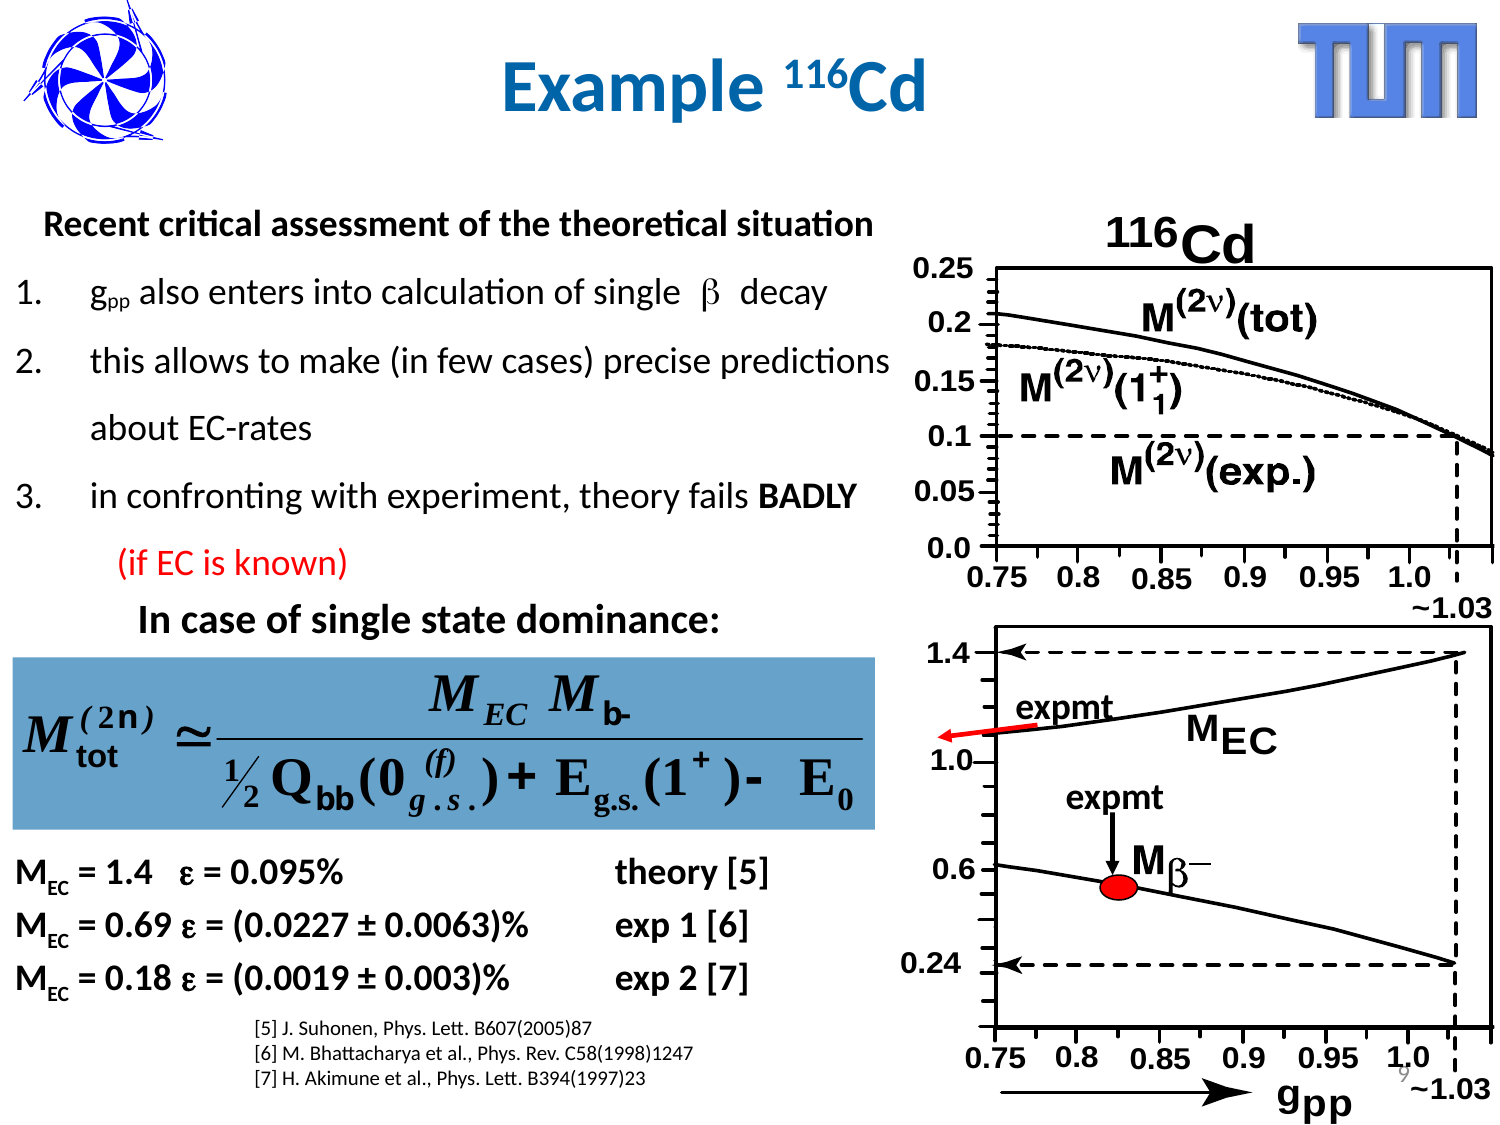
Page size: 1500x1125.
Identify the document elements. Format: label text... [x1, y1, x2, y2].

picture [23, 0, 167, 144]
text_box MEC = 1.4  = 0.095% theory [5] MEC = 0.69  = (0.0227 ± 0.0063)% exp 1 [6] MEC = 0.18  = (0.0019 ± 0.003)% exp 2 [7] [0, 839, 894, 1014]
text_box [5] J. Suhonen, Phys. Lett. B607(2005)87 [6] M. Bhattacharya et al., Phys. Rev. C58(1998)1247 [7] H. Akimune et al., Phys. Lett. B394(1997)23 [239, 1007, 743, 1122]
picture [899, 199, 1495, 1125]
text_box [12, 657, 876, 830]
text_box Recent critical assessment of the theoretical situation gpp also enters into calculation of single b decay 2. this allows to make (in few cases) precise predictions about EC-rates in confronting with experiment, theory fails BADLY (if EC is known) [0, 168, 919, 591]
picture [1298, 23, 1477, 118]
title Example 116Cd [222, 0, 1207, 176]
text_box In case of single state dominance: [122, 584, 750, 650]
